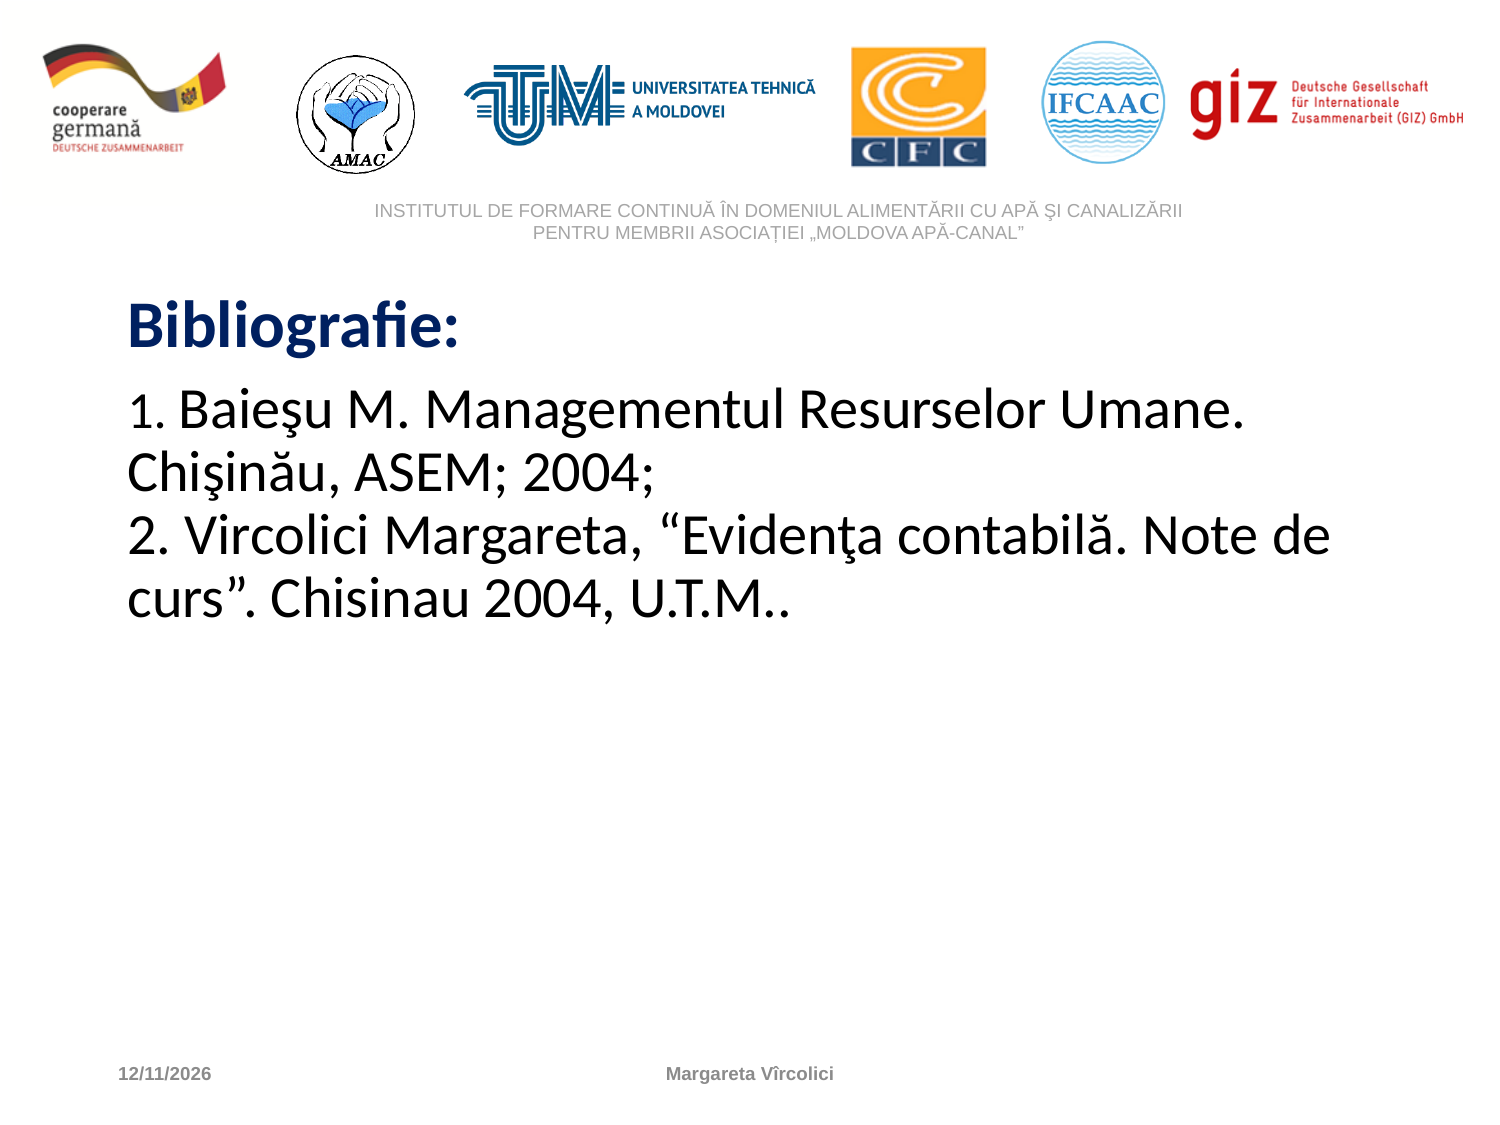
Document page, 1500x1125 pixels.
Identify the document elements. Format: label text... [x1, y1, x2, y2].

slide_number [103, 1042, 441, 1103]
picture [296, 55, 415, 174]
picture [454, 59, 821, 152]
picture [1034, 32, 1172, 170]
picture [1179, 62, 1477, 154]
text_box INSTITUTUL DE FORMARE CONTINUĂ ÎN DOMENIUL ALIMENTĂRII CU APĂ ŞI CANALIZĂRII PENTRU MEMBRII ASOCIAȚIEI „MOLDOVA APĂ-CANAL” [190, 171, 1366, 251]
picture [2, 1, 270, 206]
footer Margareta Vîrcolici [496, 1042, 1004, 1103]
picture [849, 37, 991, 179]
list Bibliografie: 1. Baieşu M. Managementul Resurselor Umane. Chişinău, ASEM; 2004; 2. Vircolici Margareta, “Evidenţa contabilă. Note de curs”. Chisinau 2004, U.T.M.. [112, 282, 1388, 1028]
title [103, 59, 1397, 278]
